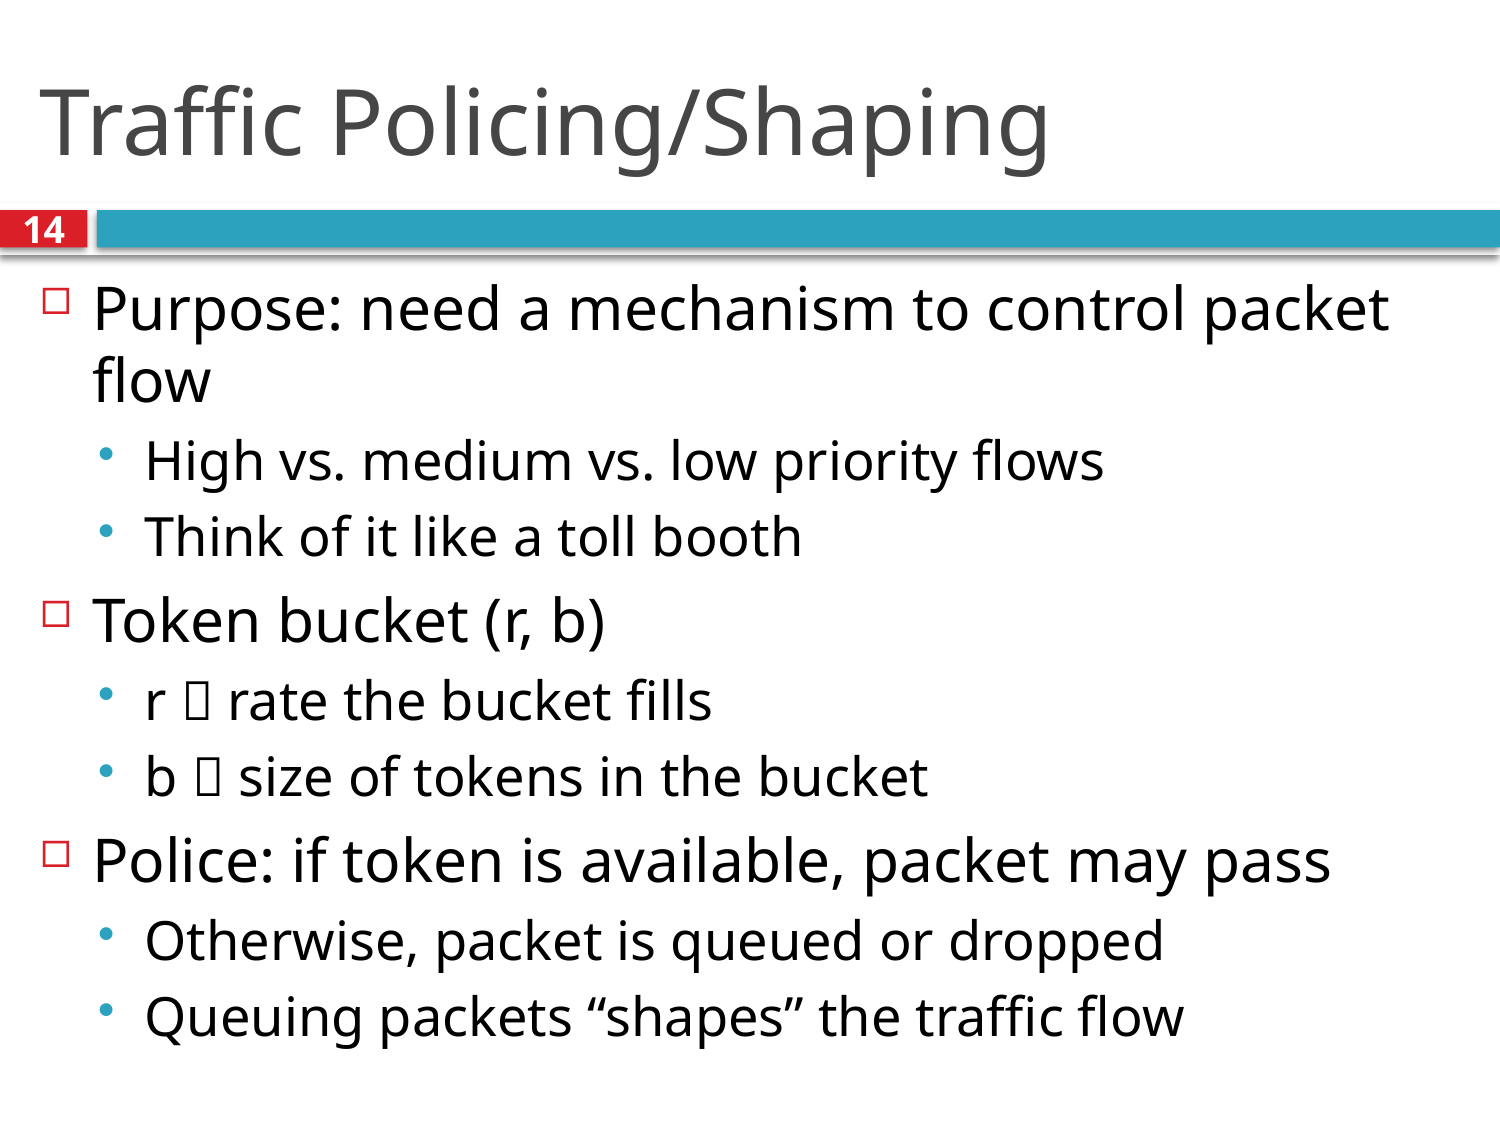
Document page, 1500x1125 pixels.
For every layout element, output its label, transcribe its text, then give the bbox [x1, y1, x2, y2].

title Traffic Policing/Shaping [24, 37, 1475, 200]
list Purpose: need a mechanism to control packet flow High vs. medium vs. low priority flows Think of it like a toll booth Token bucket (r, b) r  rate the bucket fills b  size of tokens in the bucket Police: if token is available, packet may pass Otherwise, packet is queued or dropped Queuing packets “shapes” the traffic flow [24, 262, 1475, 1100]
slide_number 14 [0, 206, 88, 257]
